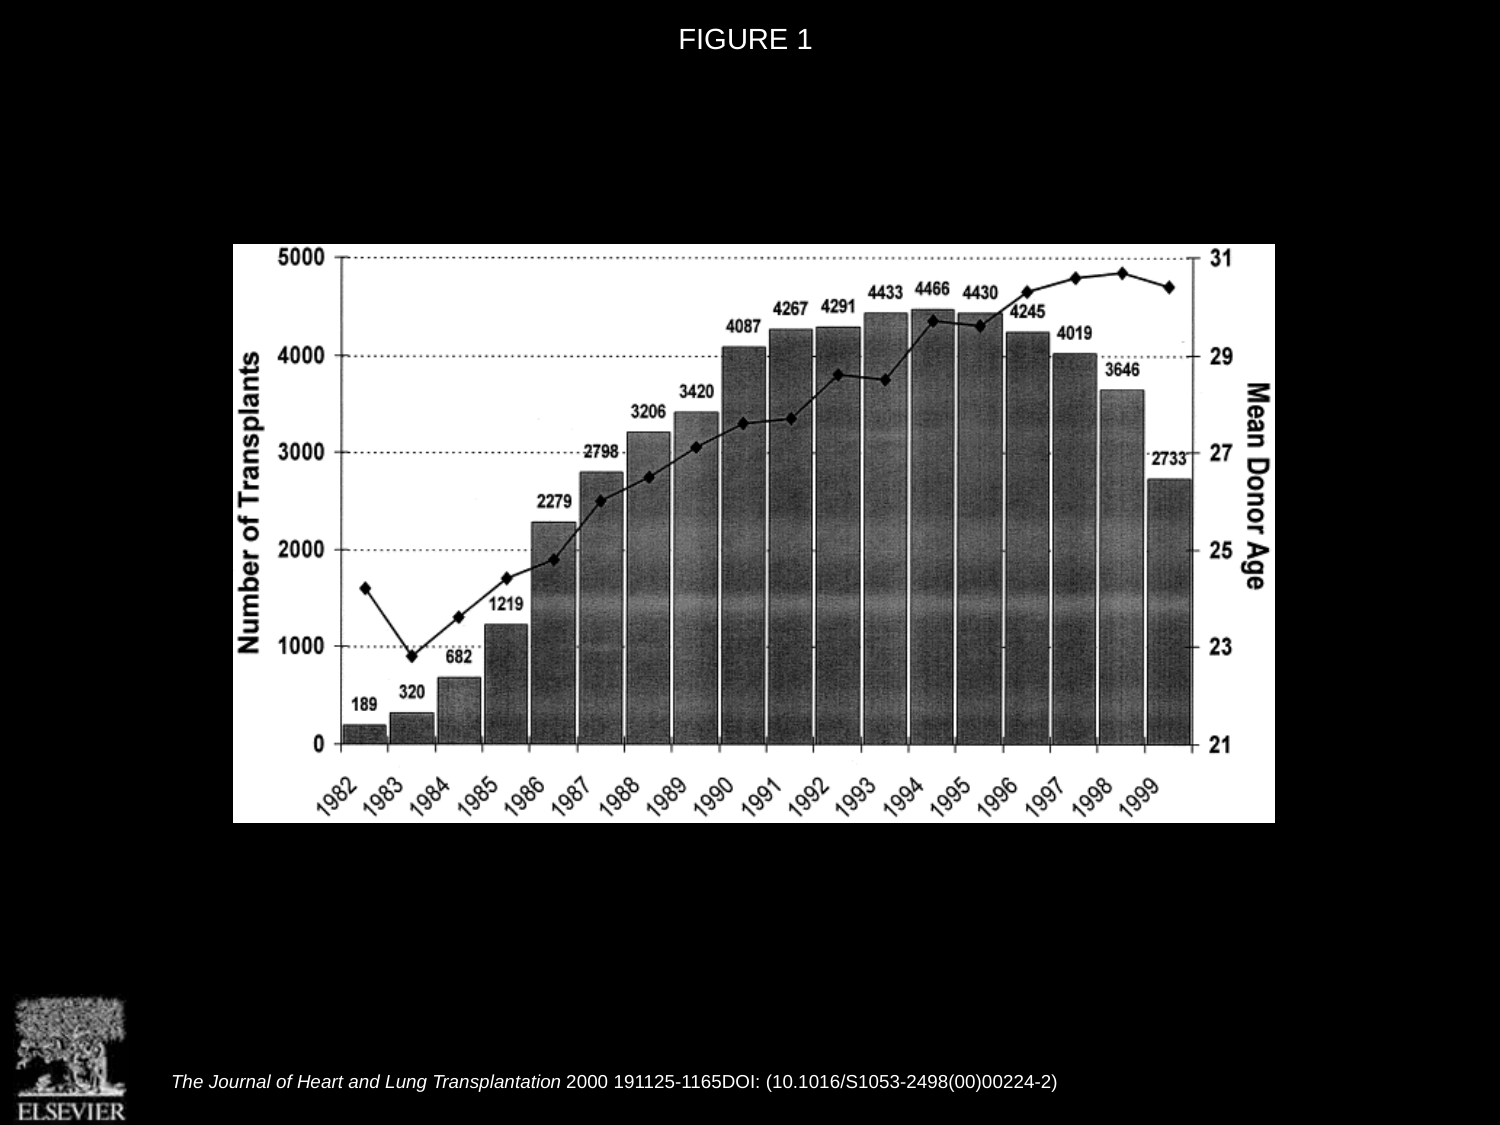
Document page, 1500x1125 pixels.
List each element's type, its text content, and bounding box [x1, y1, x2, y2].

text_box [156, 1067, 1068, 1125]
text_box The Journal of Heart and Lung Transplantation 2000 191125-1165DOI: (10.1016/S1053-2498(00)00224-2) [156, 1062, 1500, 1101]
picture [12, 994, 130, 1125]
picture [233, 244, 1276, 824]
text_box FIGURE 1 [663, 12, 837, 64]
